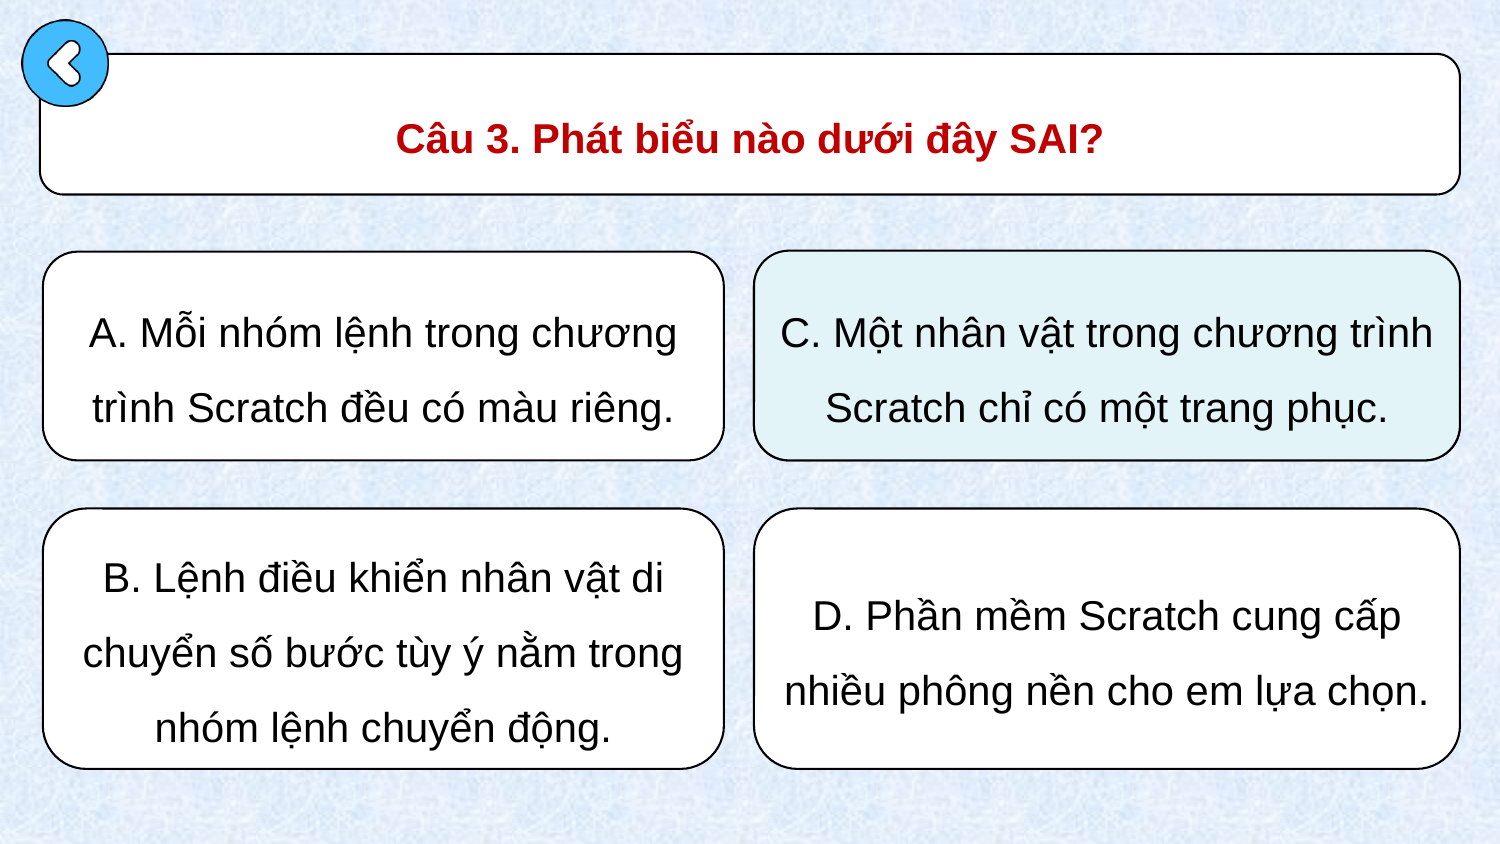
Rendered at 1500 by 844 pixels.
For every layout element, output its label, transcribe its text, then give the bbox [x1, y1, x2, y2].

text_box B. Lệnh điều khiển nhân vật di chuyển số bước tùy ý nằm trong nhóm lệnh chuyển động. [40, 506, 726, 771]
text_box A. Mỗi nhóm lệnh trong chương trình Scratch đều có màu riêng. [40, 249, 726, 463]
text_box D. Phần mềm Scratch cung cấp nhiều phông nền cho em lựa chọn. [751, 506, 1463, 771]
text_box [0, 0, 1500, 844]
text_box C. Một nhân vật trong chương trình Scratch chỉ có một trang phục. [751, 248, 1463, 463]
picture [21, 19, 109, 107]
text_box Câu 3. Phát biểu nào dưới đây SAI? [37, 51, 1463, 197]
